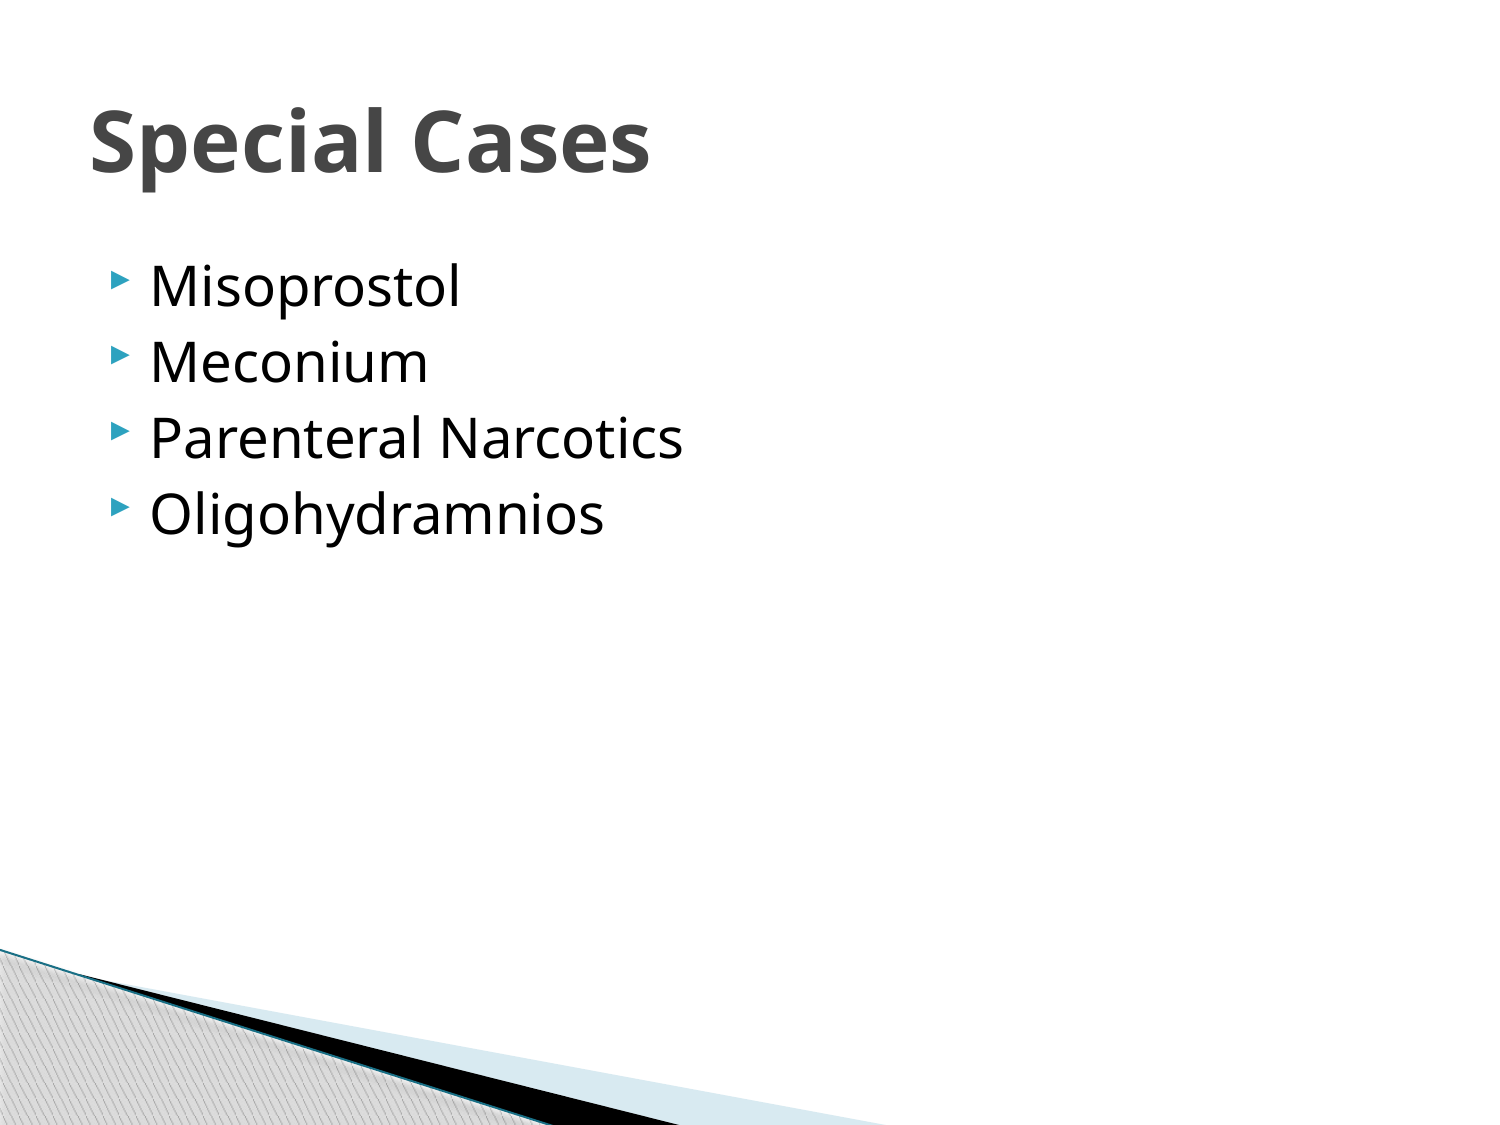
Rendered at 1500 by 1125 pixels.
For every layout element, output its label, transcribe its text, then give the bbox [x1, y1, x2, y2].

title Special Cases [75, 45, 1425, 233]
list Misoprostol Meconium Parenteral Narcotics Oligohydramnios [74, 242, 1426, 986]
